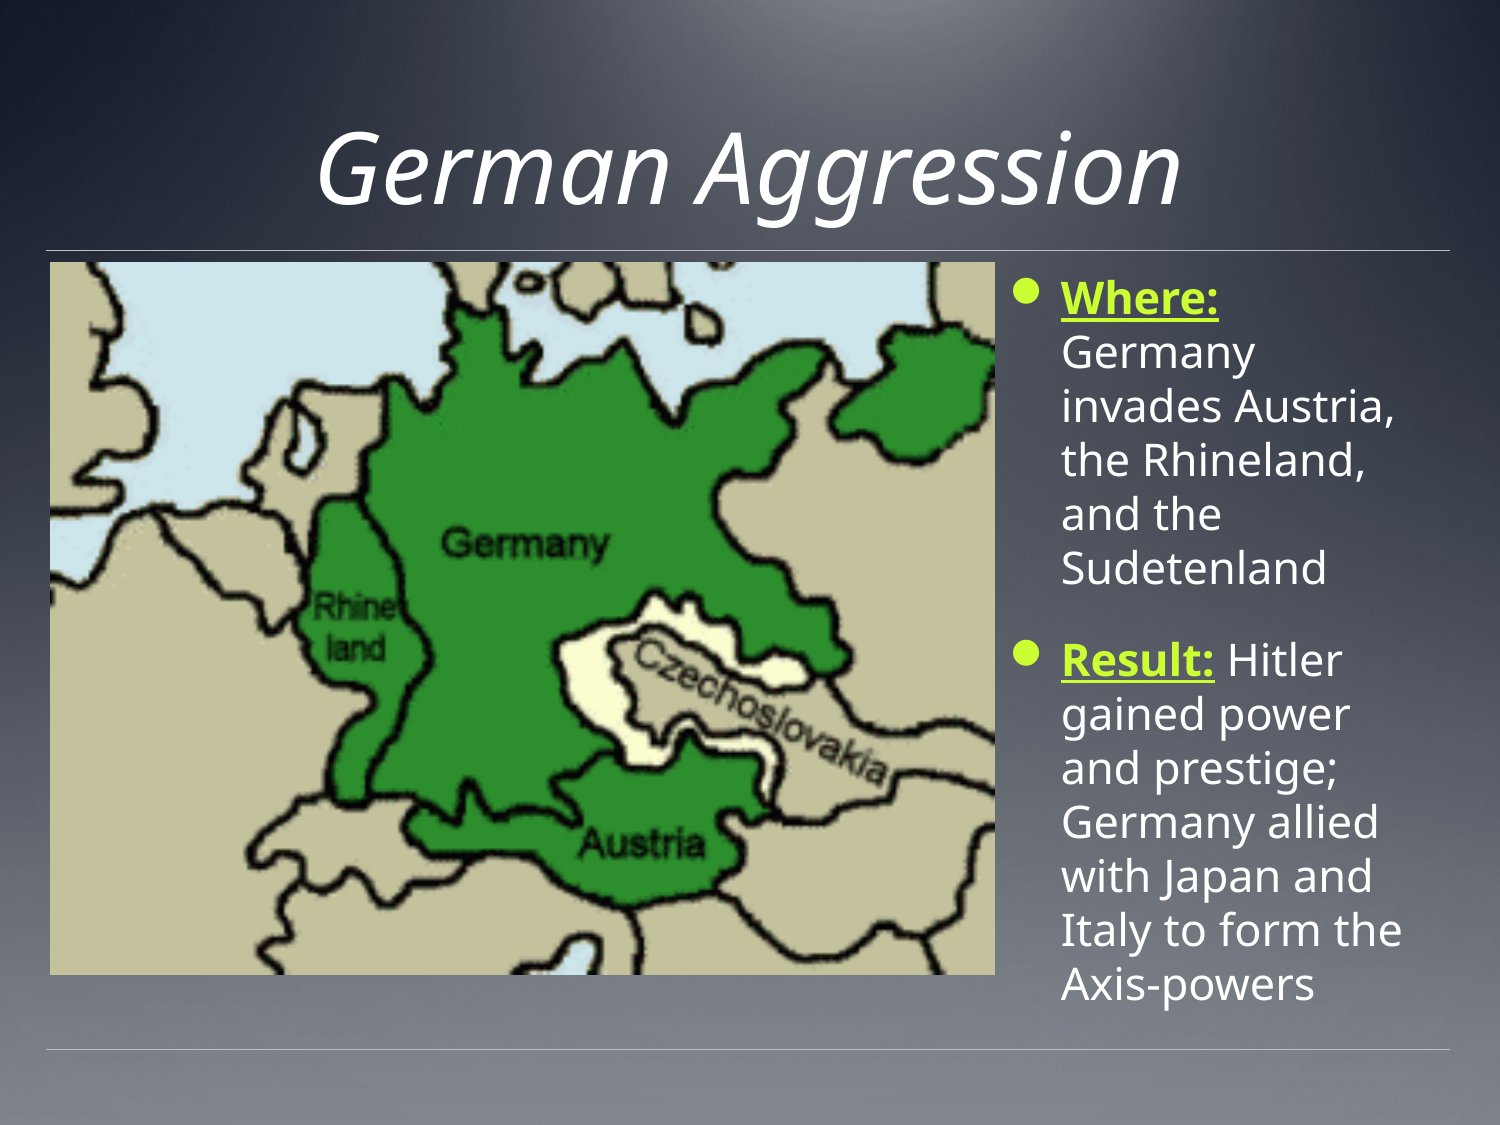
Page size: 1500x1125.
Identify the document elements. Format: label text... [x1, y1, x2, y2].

list Where: Germany invades Austria, the Rhineland, and the Sudetenland Result: Hitler gained power and prestige; Germany allied with Japan and Italy to form the Axis-powers [994, 262, 1438, 1024]
title German Aggression [105, 17, 1394, 233]
picture [47, 260, 997, 978]
